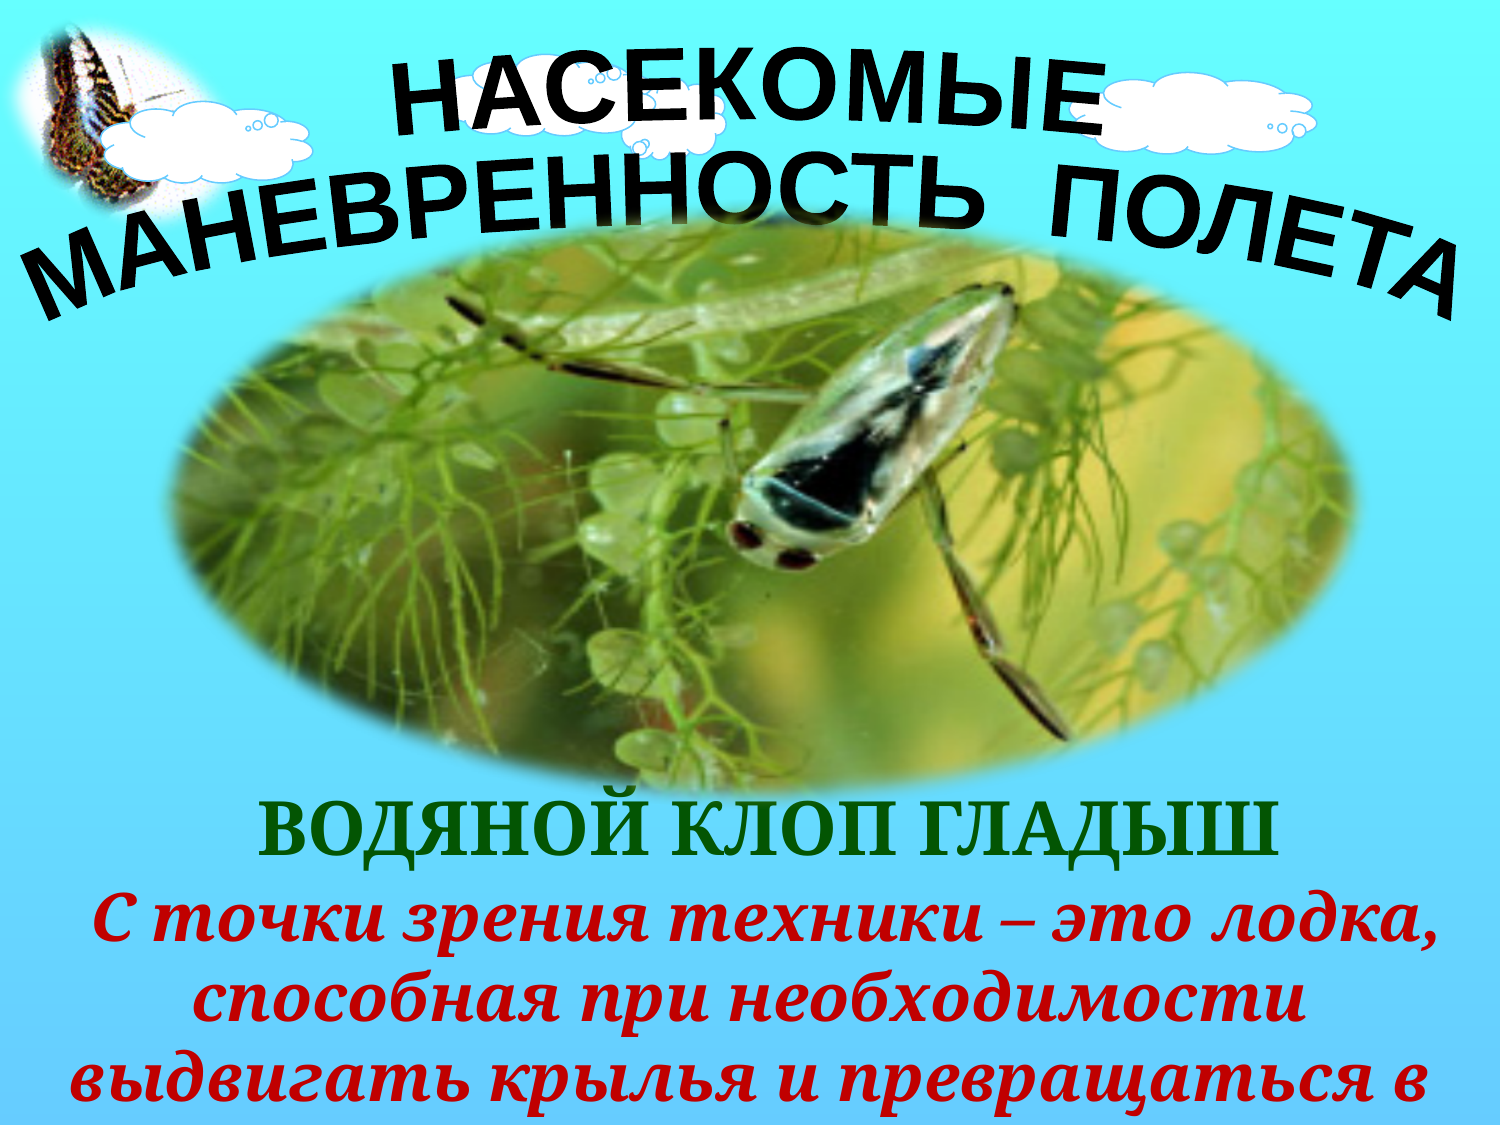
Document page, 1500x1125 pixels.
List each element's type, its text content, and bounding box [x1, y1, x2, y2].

text_box [443, 54, 656, 136]
text_box С точки зрения техники – это лодка, способная при необходимости выдвигать крылья и превращаться в самолет. [0, 867, 1500, 1125]
picture [0, 21, 1372, 809]
text_box ВОДЯНОЙ КЛОП ГЛАДЫШ [0, 773, 1500, 867]
text_box [269, 111, 313, 180]
text_box [1069, 72, 1317, 155]
text_box [621, 78, 727, 160]
